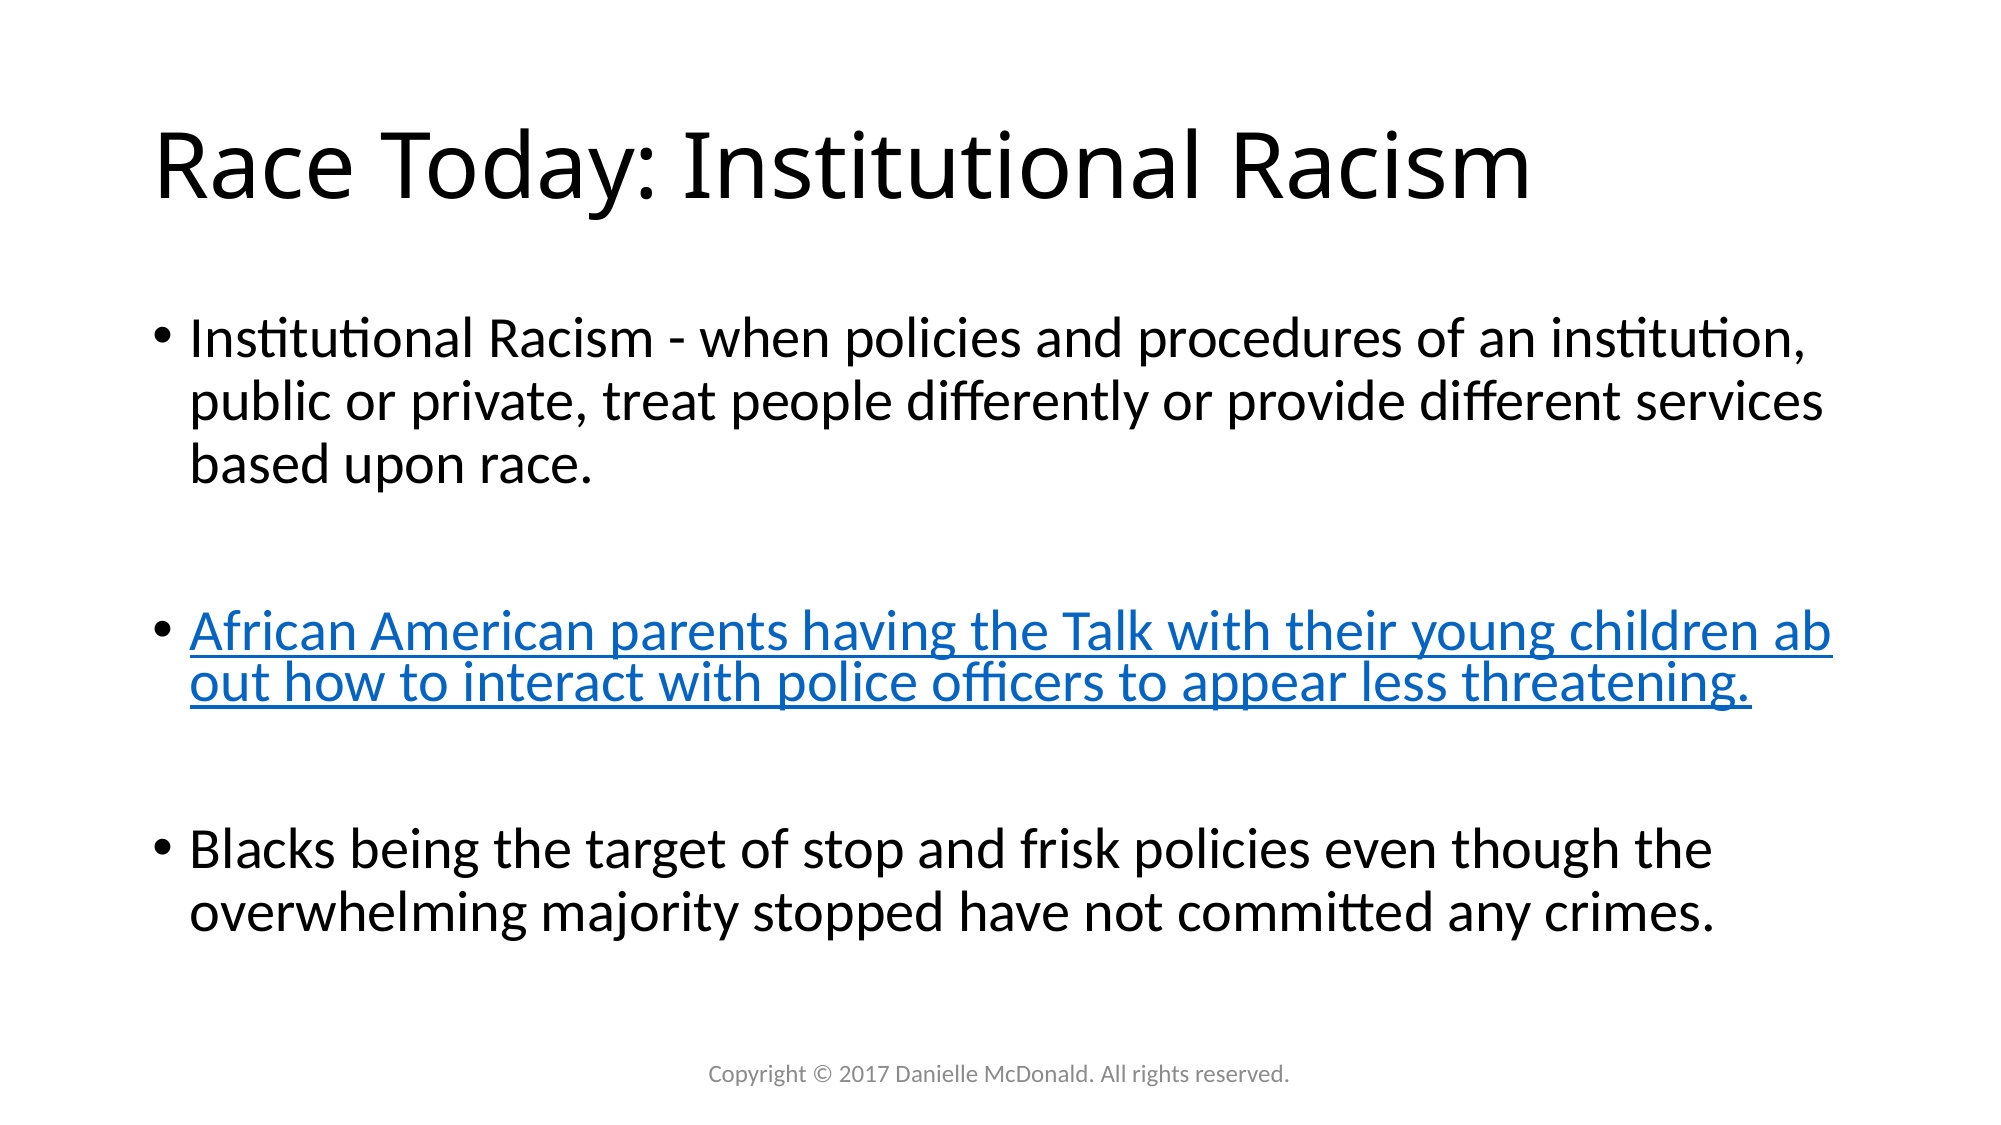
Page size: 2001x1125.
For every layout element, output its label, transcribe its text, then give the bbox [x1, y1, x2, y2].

title Race Today: Institutional Racism [137, 59, 1863, 278]
list Institutional Racism - when policies and procedures of an institution, public or private, treat people differently or provide different services based upon race. African American parents having the Talk with their young children about how to interact with police officers to appear less threatening. Blacks being the target of stop and frisk policies even though the overwhelming majority stopped have not committed any crimes. [137, 299, 1863, 1014]
footer Copyright © 2017 Danielle McDonald. All rights reserved. [662, 1042, 1338, 1103]
